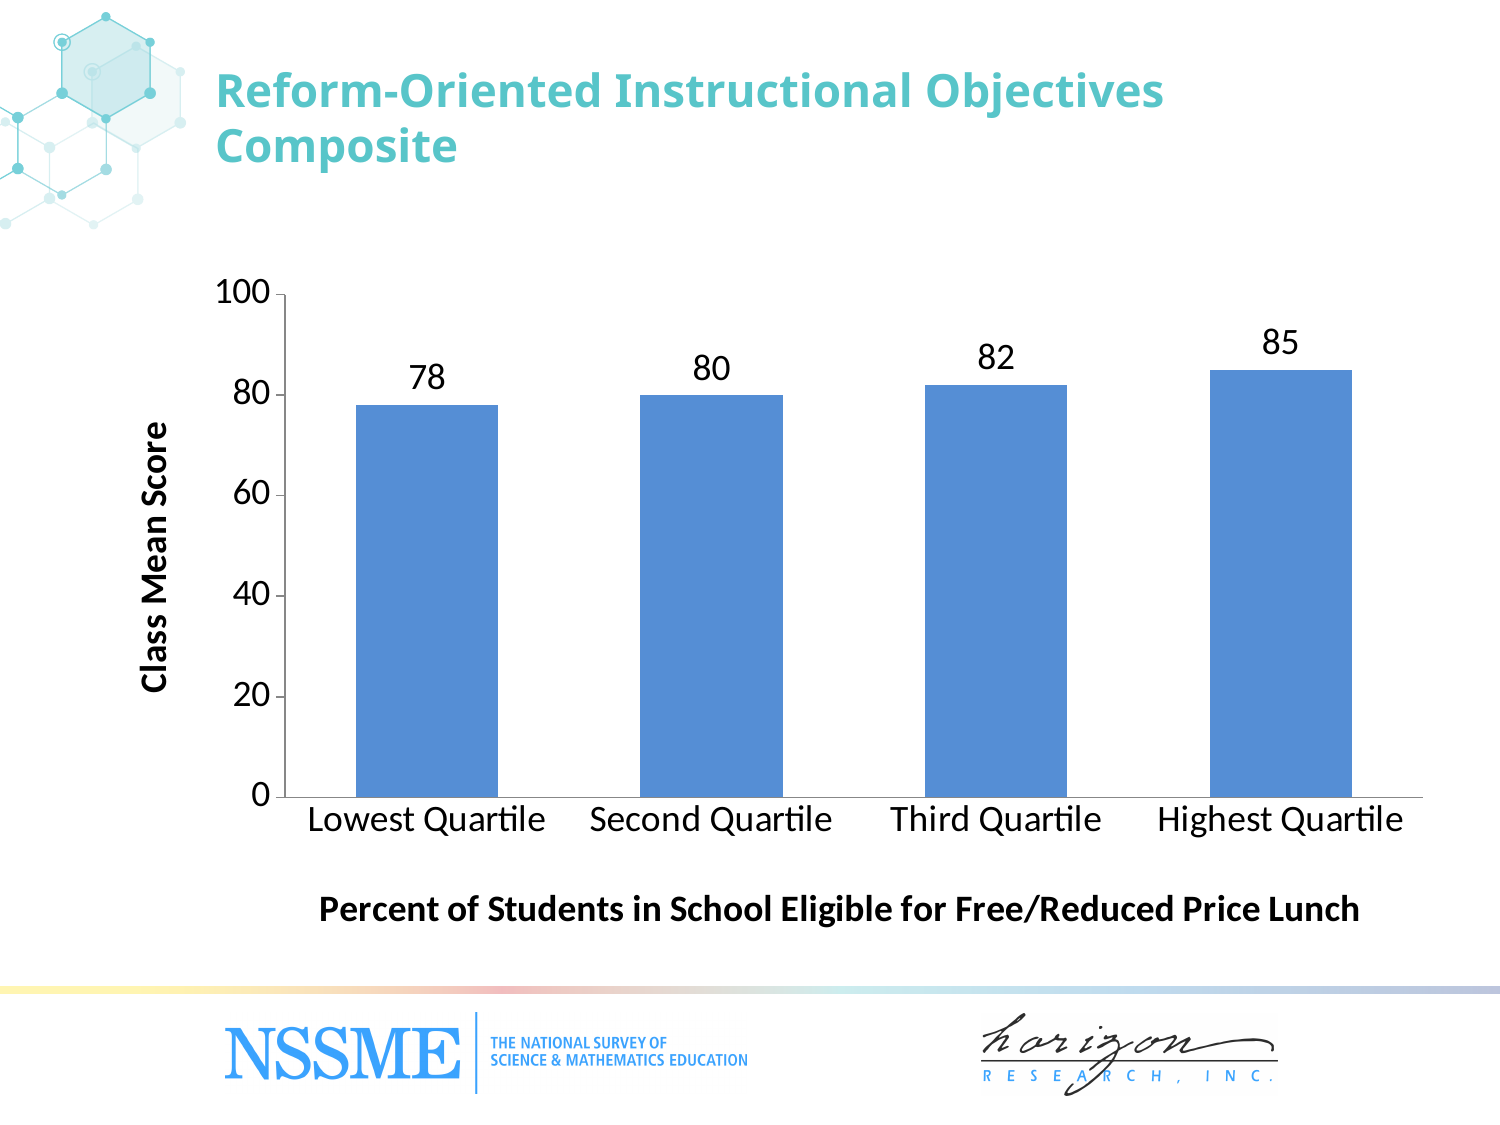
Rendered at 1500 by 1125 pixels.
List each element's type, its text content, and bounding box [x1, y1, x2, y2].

chart [99, 262, 1451, 943]
picture [0, 0, 1500, 1125]
title Reform-Oriented Instructional Objectives Composite [200, 45, 1425, 188]
